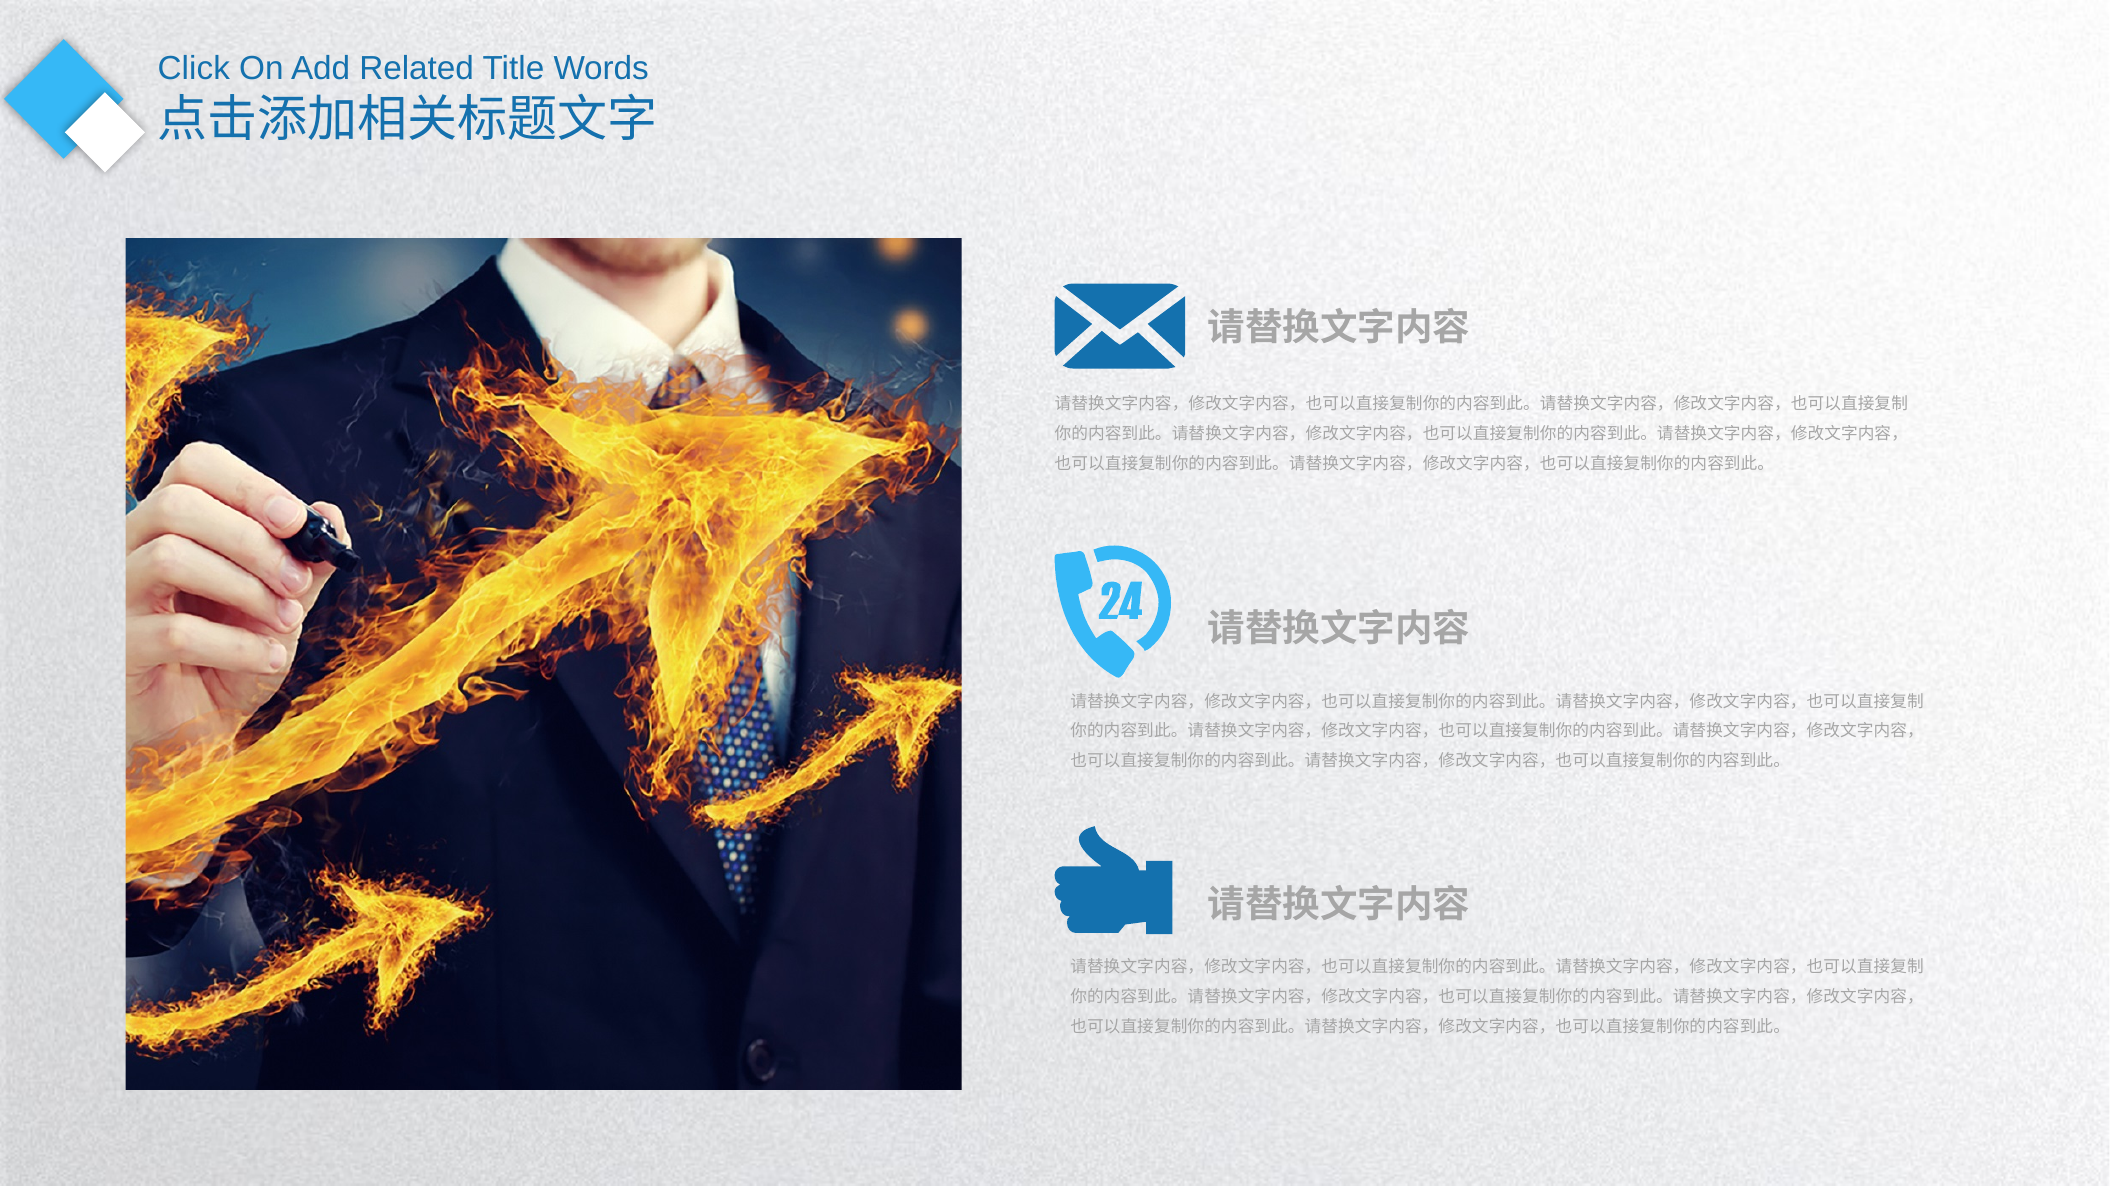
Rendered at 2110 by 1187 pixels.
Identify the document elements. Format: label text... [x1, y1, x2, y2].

text_box [1054, 296, 1093, 356]
text_box [125, 238, 963, 1090]
text_box [1062, 283, 1179, 330]
text_box 请替换文字内容 [1207, 880, 1471, 926]
text_box 请替换文字内容，修改文字内容，也可以直接复制你的内容到此。请替换文字内容，修改文字内容，也可以直接复制你的内容到此。请替换文字内容，修改文字内容，也可以直接复制你的内容到此。请替换文字内容，修改文字内容，也可以直接复制你的内容到此。请替换文字内容，修改文字内容，也可以直接复制你的内容到此。 [1054, 382, 1921, 473]
text_box 请替换文字内容 [1207, 603, 1471, 649]
text_box [1054, 550, 1135, 678]
text_box [1093, 545, 1172, 651]
text_box Click On Add Related Title Words 点击添加相关标题文字 [142, 39, 701, 154]
picture [0, 0, 2110, 1186]
text_box [1147, 296, 1186, 358]
text_box [1062, 330, 1176, 369]
text_box 请替换文字内容，修改文字内容，也可以直接复制你的内容到此。请替换文字内容，修改文字内容，也可以直接复制你的内容到此。请替换文字内容，修改文字内容，也可以直接复制你的内容到此。请替换文字内容，修改文字内容，也可以直接复制你的内容到此。请替换文字内容，修改文字内容，也可以直接复制你的内容到此。 [1070, 680, 1936, 771]
text_box [2, 37, 126, 161]
text_box [1054, 826, 1173, 935]
text_box [63, 90, 147, 174]
text_box 请替换文字内容，修改文字内容，也可以直接复制你的内容到此。请替换文字内容，修改文字内容，也可以直接复制你的内容到此。请替换文字内容，修改文字内容，也可以直接复制你的内容到此。请替换文字内容，修改文字内容，也可以直接复制你的内容到此。请替换文字内容，修改文字内容，也可以直接复制你的内容到此。 [1070, 945, 1936, 1036]
text_box 请替换文字内容 [1207, 302, 1471, 349]
